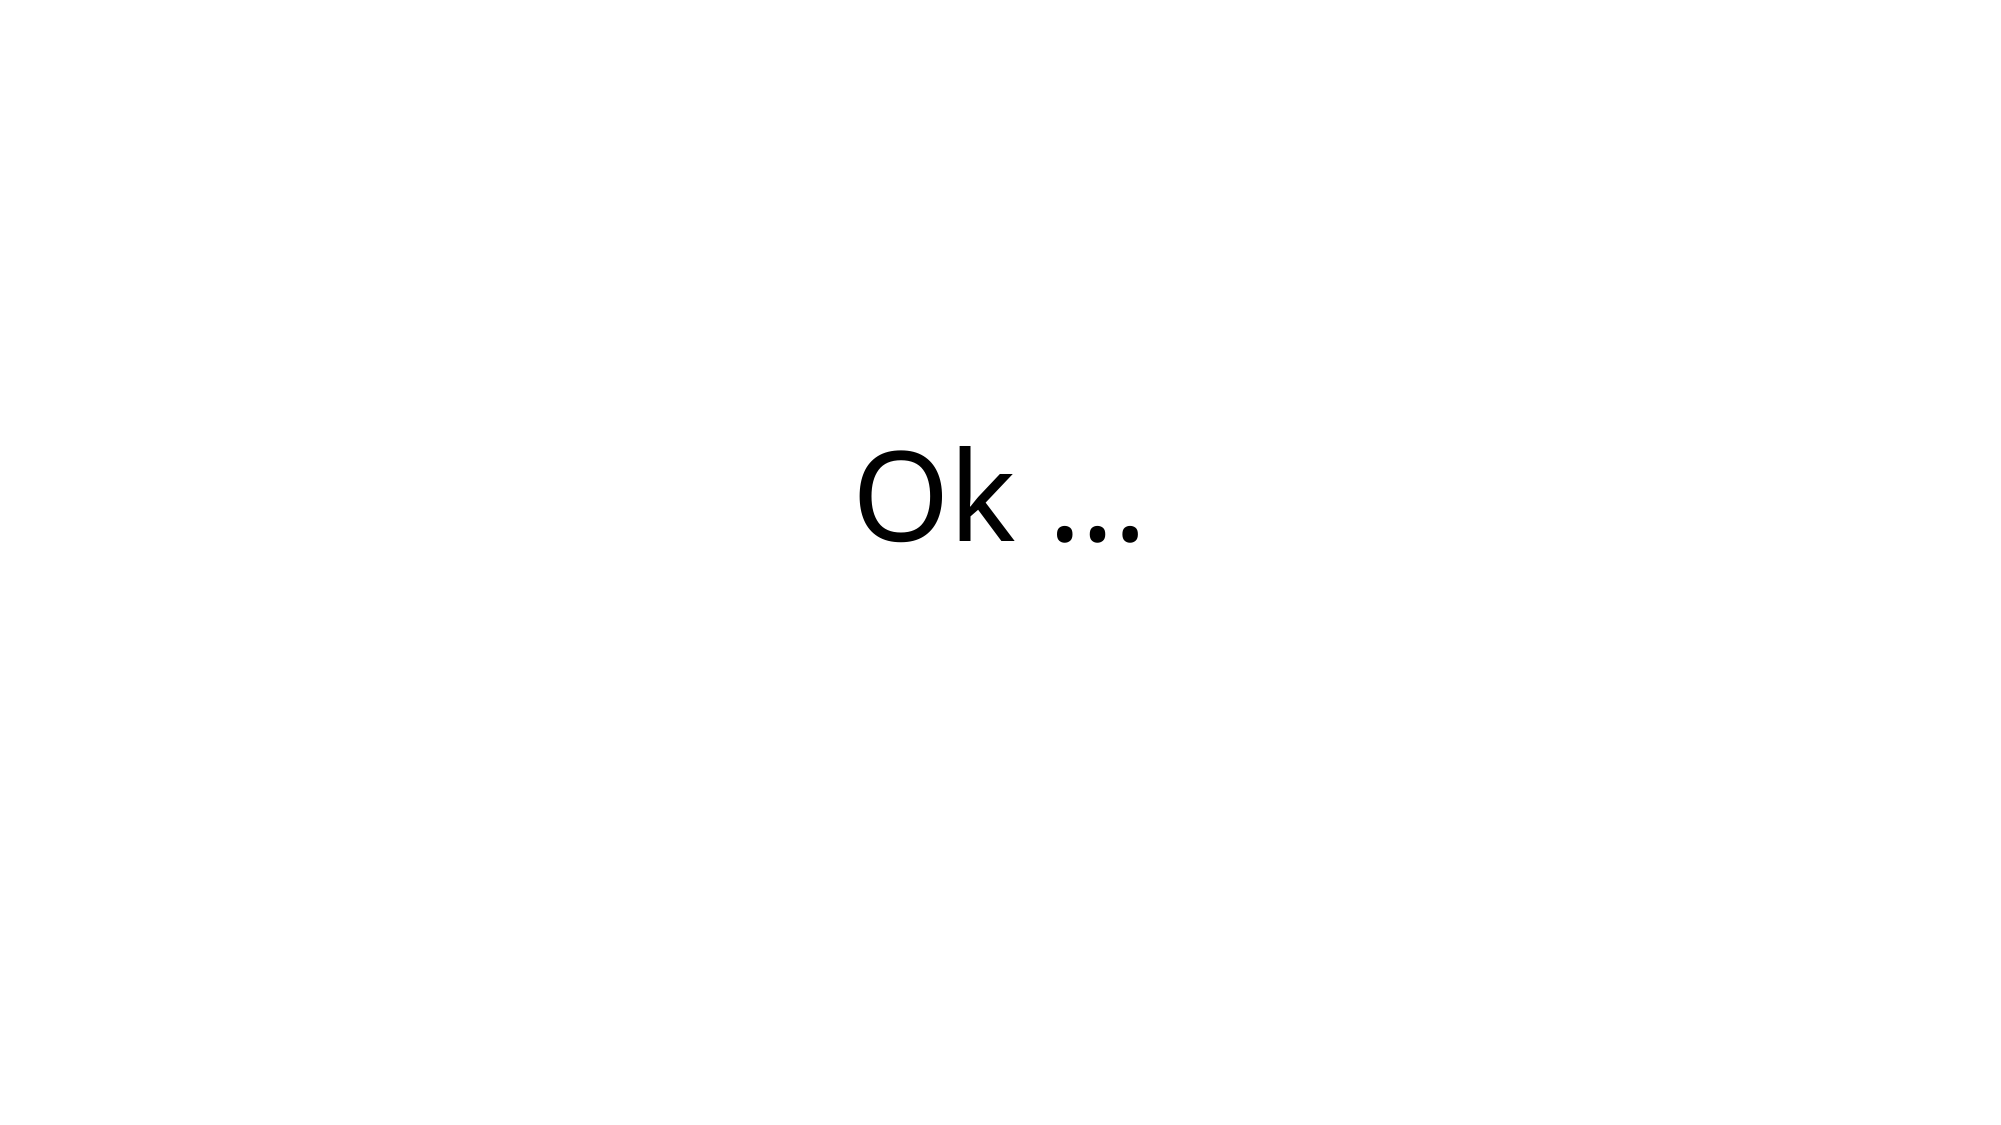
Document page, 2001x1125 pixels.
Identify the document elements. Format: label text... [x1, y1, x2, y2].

title Ok … [249, 184, 1750, 576]
